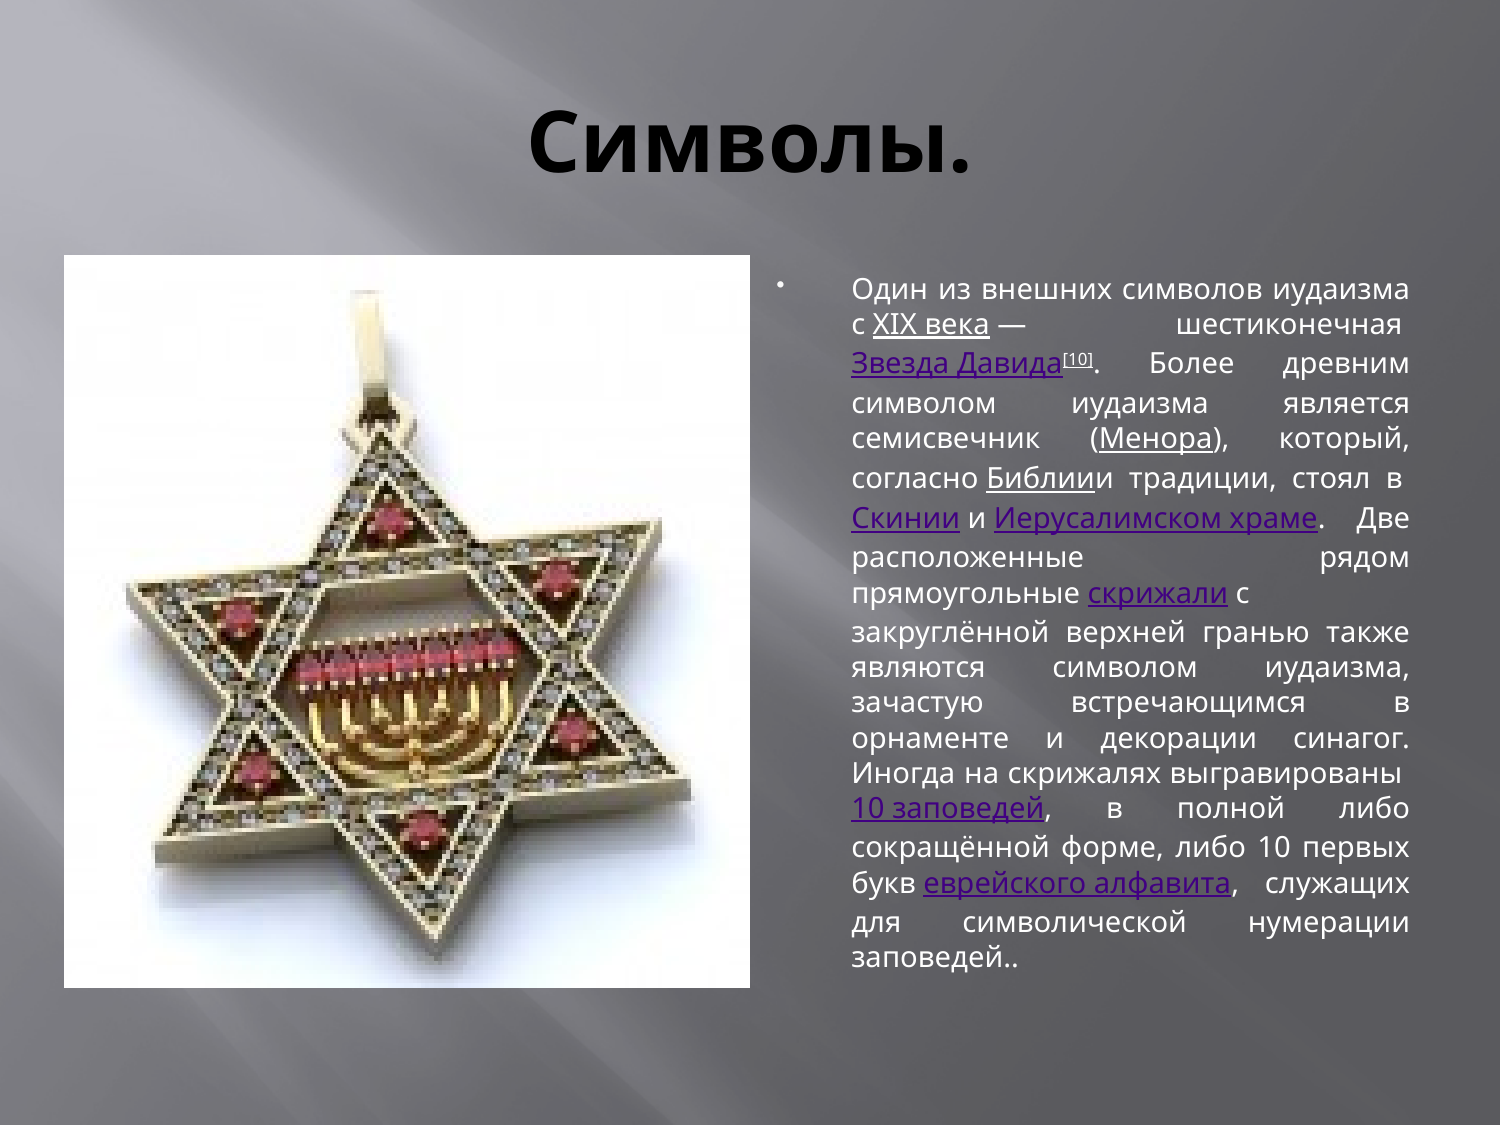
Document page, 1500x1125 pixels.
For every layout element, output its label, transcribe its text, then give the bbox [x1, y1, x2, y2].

title Символы. [75, 45, 1425, 233]
list Один из внешних символов иудаизма с XIX века — шестиконечная Звезда Давида[10]. Более древним символом иудаизма является семисвечник (Менора), который, согласно Библиии традиции, стоял в Скинии и Иерусалимском храме. Две расположенные рядом прямоугольные скрижали с закруглённой верхней гранью также являются символом иудаизма, зачастую встречающимся в орнаменте и декорации синагог. Иногда на скрижалях выгравированы 10 заповедей, в полной либо сокращённой форме, либо 10 первых букв еврейского алфавита, служащих для символической нумерации заповедей.. [762, 262, 1425, 1005]
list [64, 255, 751, 988]
